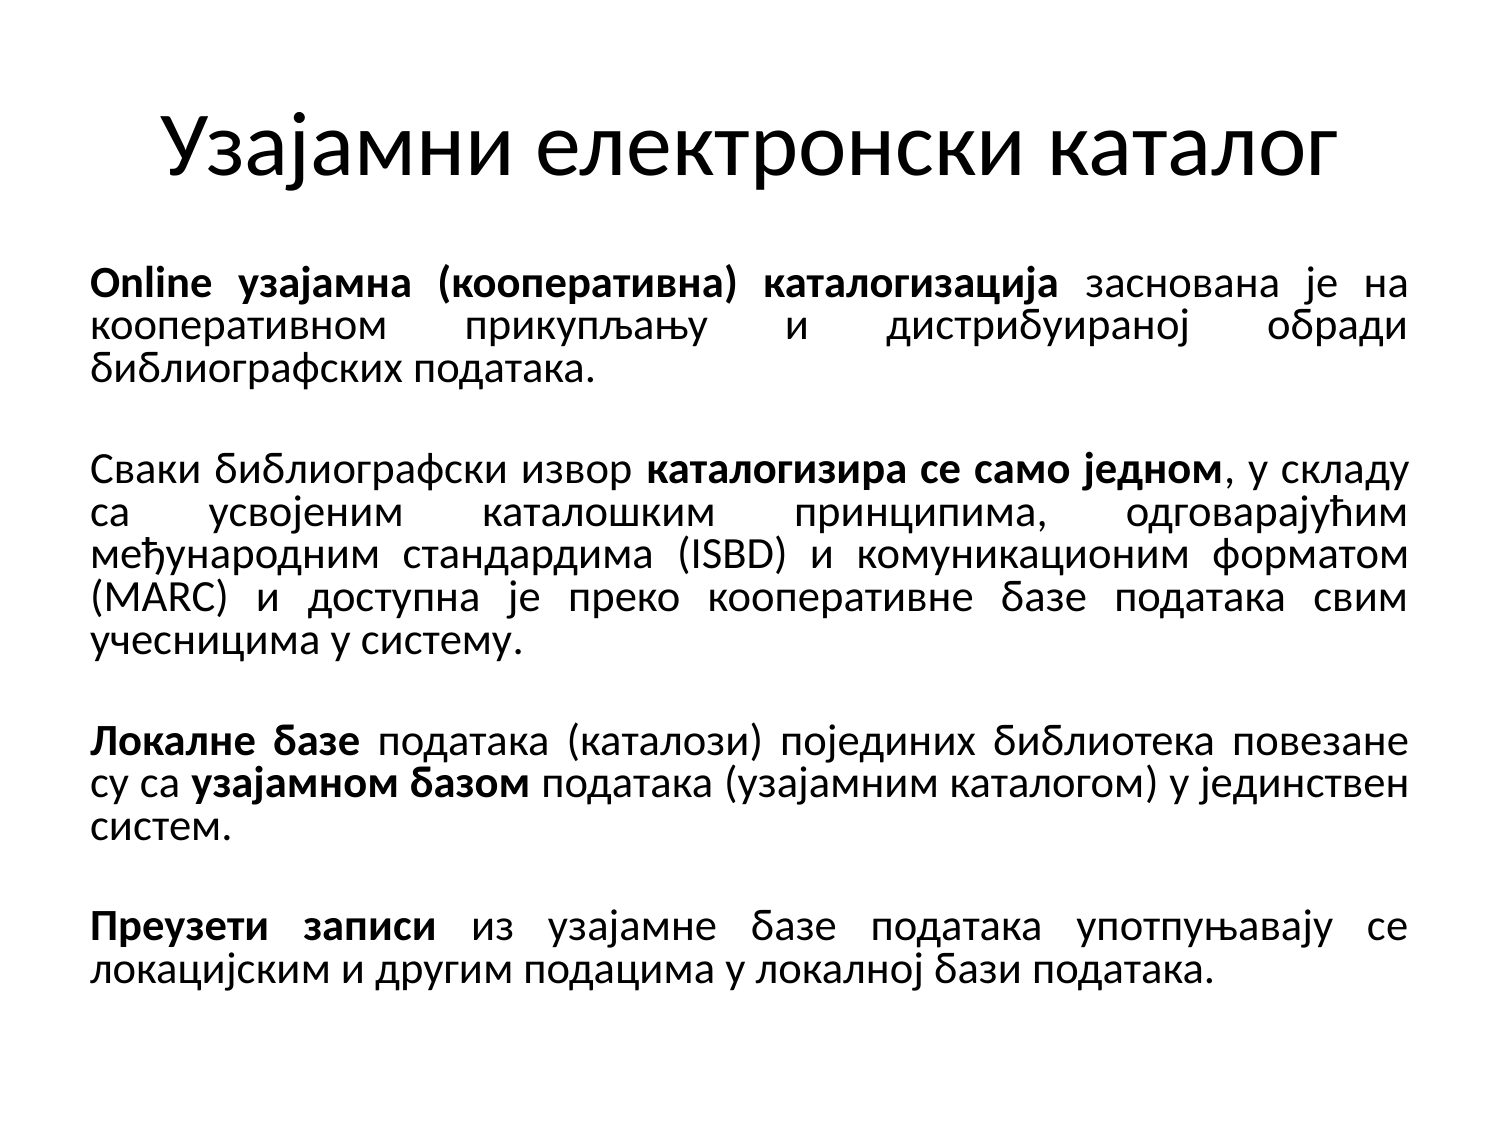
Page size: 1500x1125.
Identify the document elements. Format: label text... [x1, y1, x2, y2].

title Узајамни електронски каталог [75, 45, 1425, 233]
list Online узајамна (кооперативна) каталогизација заснована је на кооперативном прикупљању и дистрибуираној обради библиографских података. Сваки библиографски извор каталогизира се само једном, у складу са усвојеним каталошким принципима, одговарајућим међународним стандардима (ISBD) и комуникационим форматом (MARC) и доступна је преко кооперативне базе података свим учесницима у систему. Локалне базе података (каталози) појединих библиотека повезане су са узајамном базом података (узајамним каталогом) у јединствен систем. Преузети записи из узајамне базе података употпуњавају се локацијским и другим подацима у локалној бази података. [75, 255, 1425, 1005]
